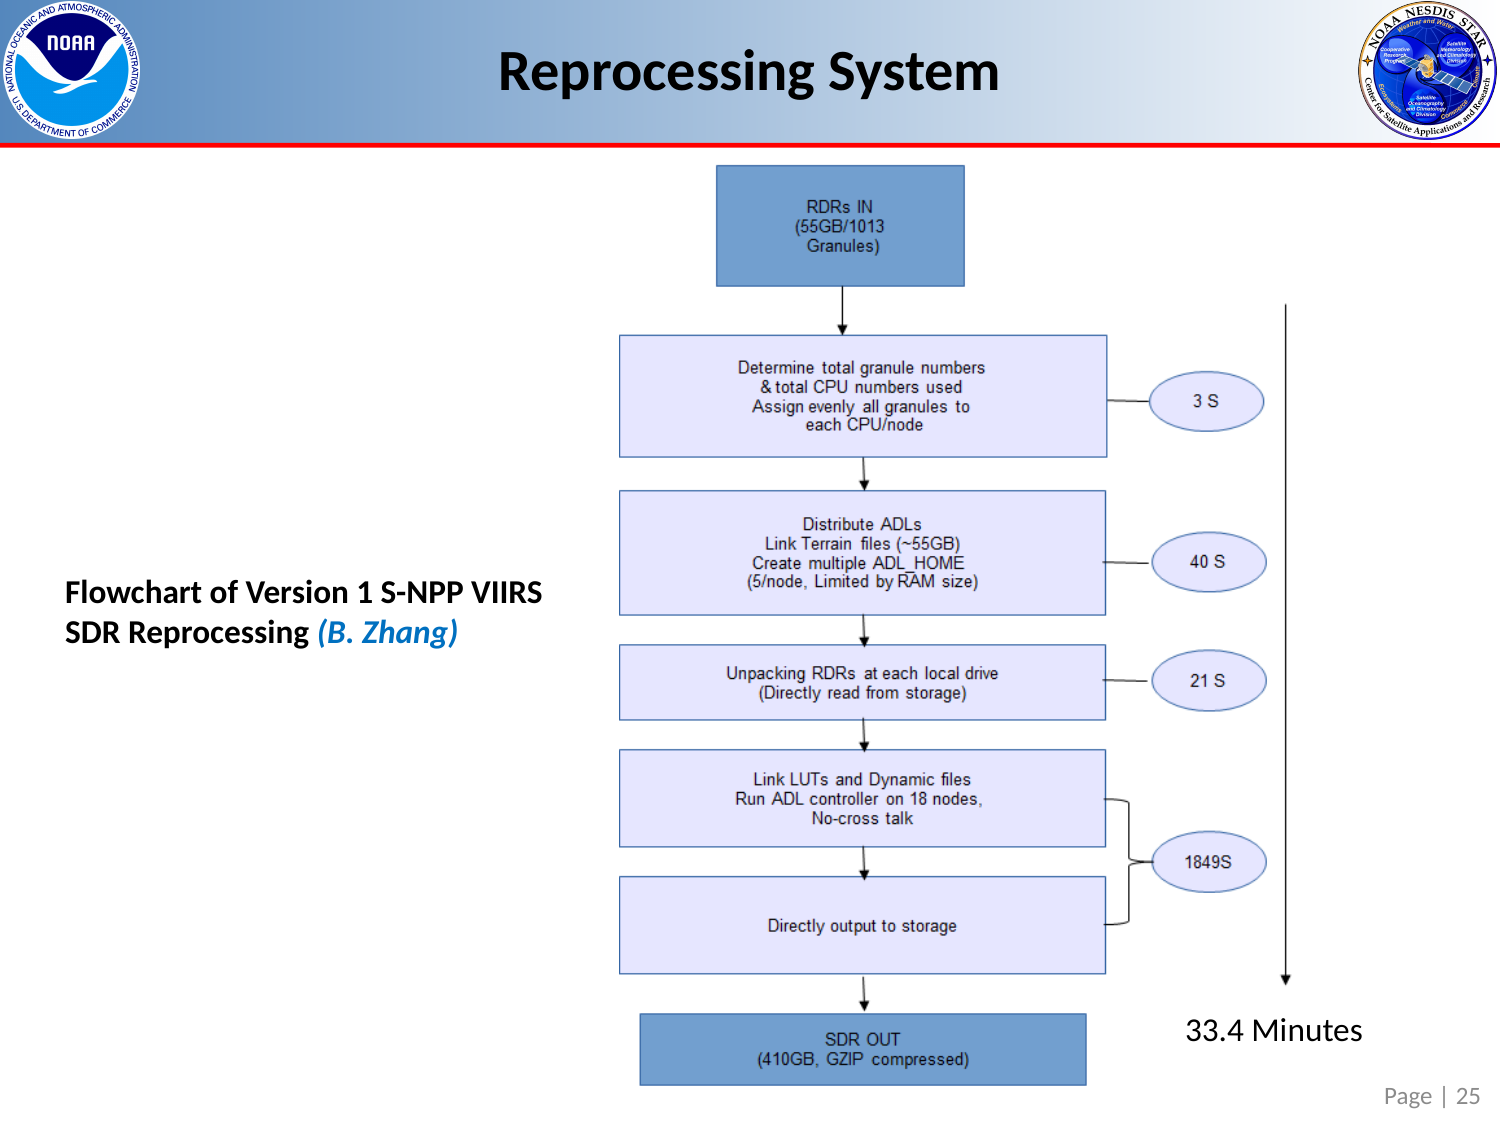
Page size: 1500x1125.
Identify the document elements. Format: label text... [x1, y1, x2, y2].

slide_number Page | 25 [1146, 1065, 1497, 1125]
title Reprocessing System [75, 0, 1425, 135]
picture [618, 159, 1302, 1096]
text_box Flowchart of Version 1 S-NPP VIIRS SDR Reprocessing (B. Zhang) [50, 562, 613, 657]
picture [3, 1, 140, 139]
text_box 33.4 Minutes [1305, 1001, 1460, 1056]
picture [1358, 1, 1497, 140]
